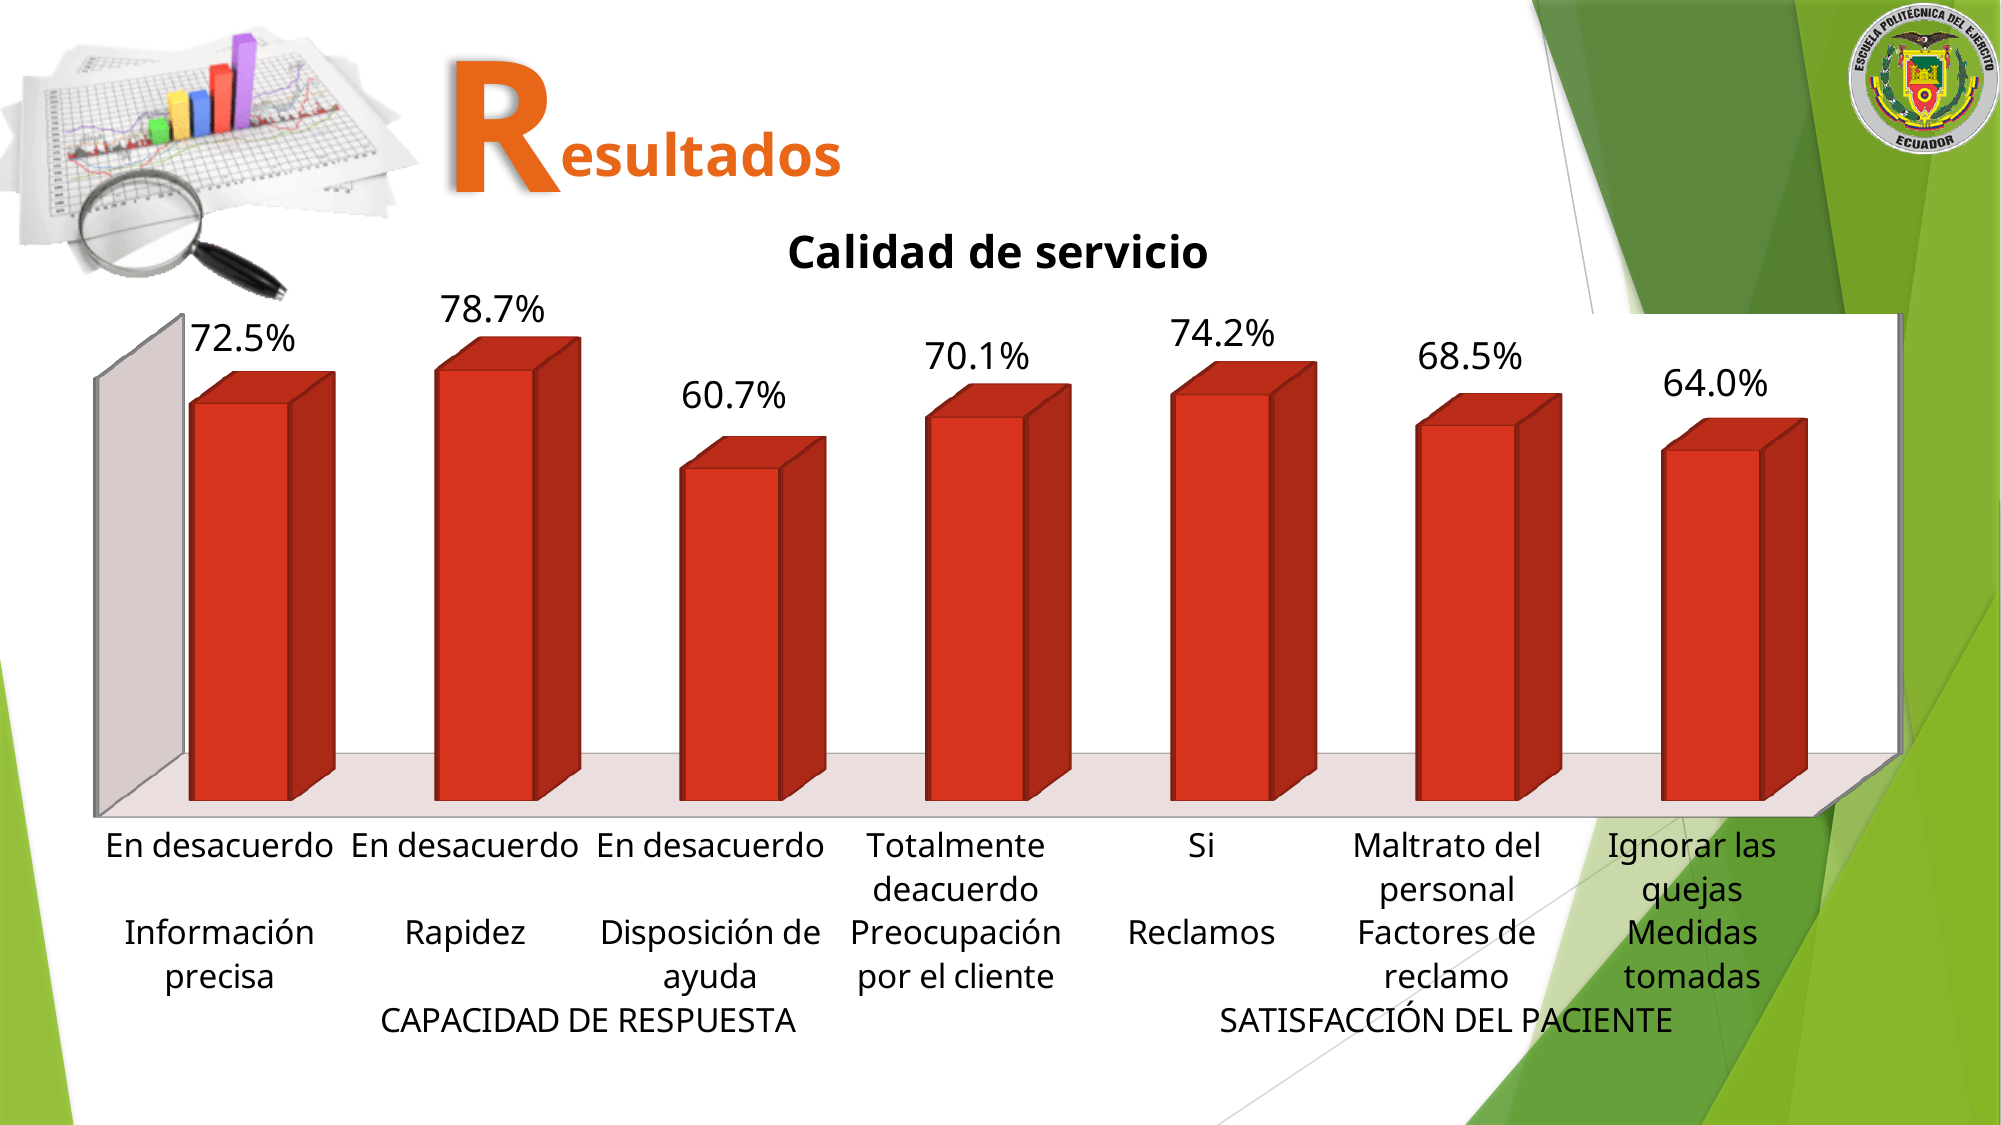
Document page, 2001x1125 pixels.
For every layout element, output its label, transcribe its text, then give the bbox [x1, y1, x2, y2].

chart [55, 180, 1943, 1061]
text_box esultados [545, 111, 858, 178]
text_box R [445, 2, 576, 178]
picture [0, 0, 443, 353]
picture [1847, 1, 2000, 155]
